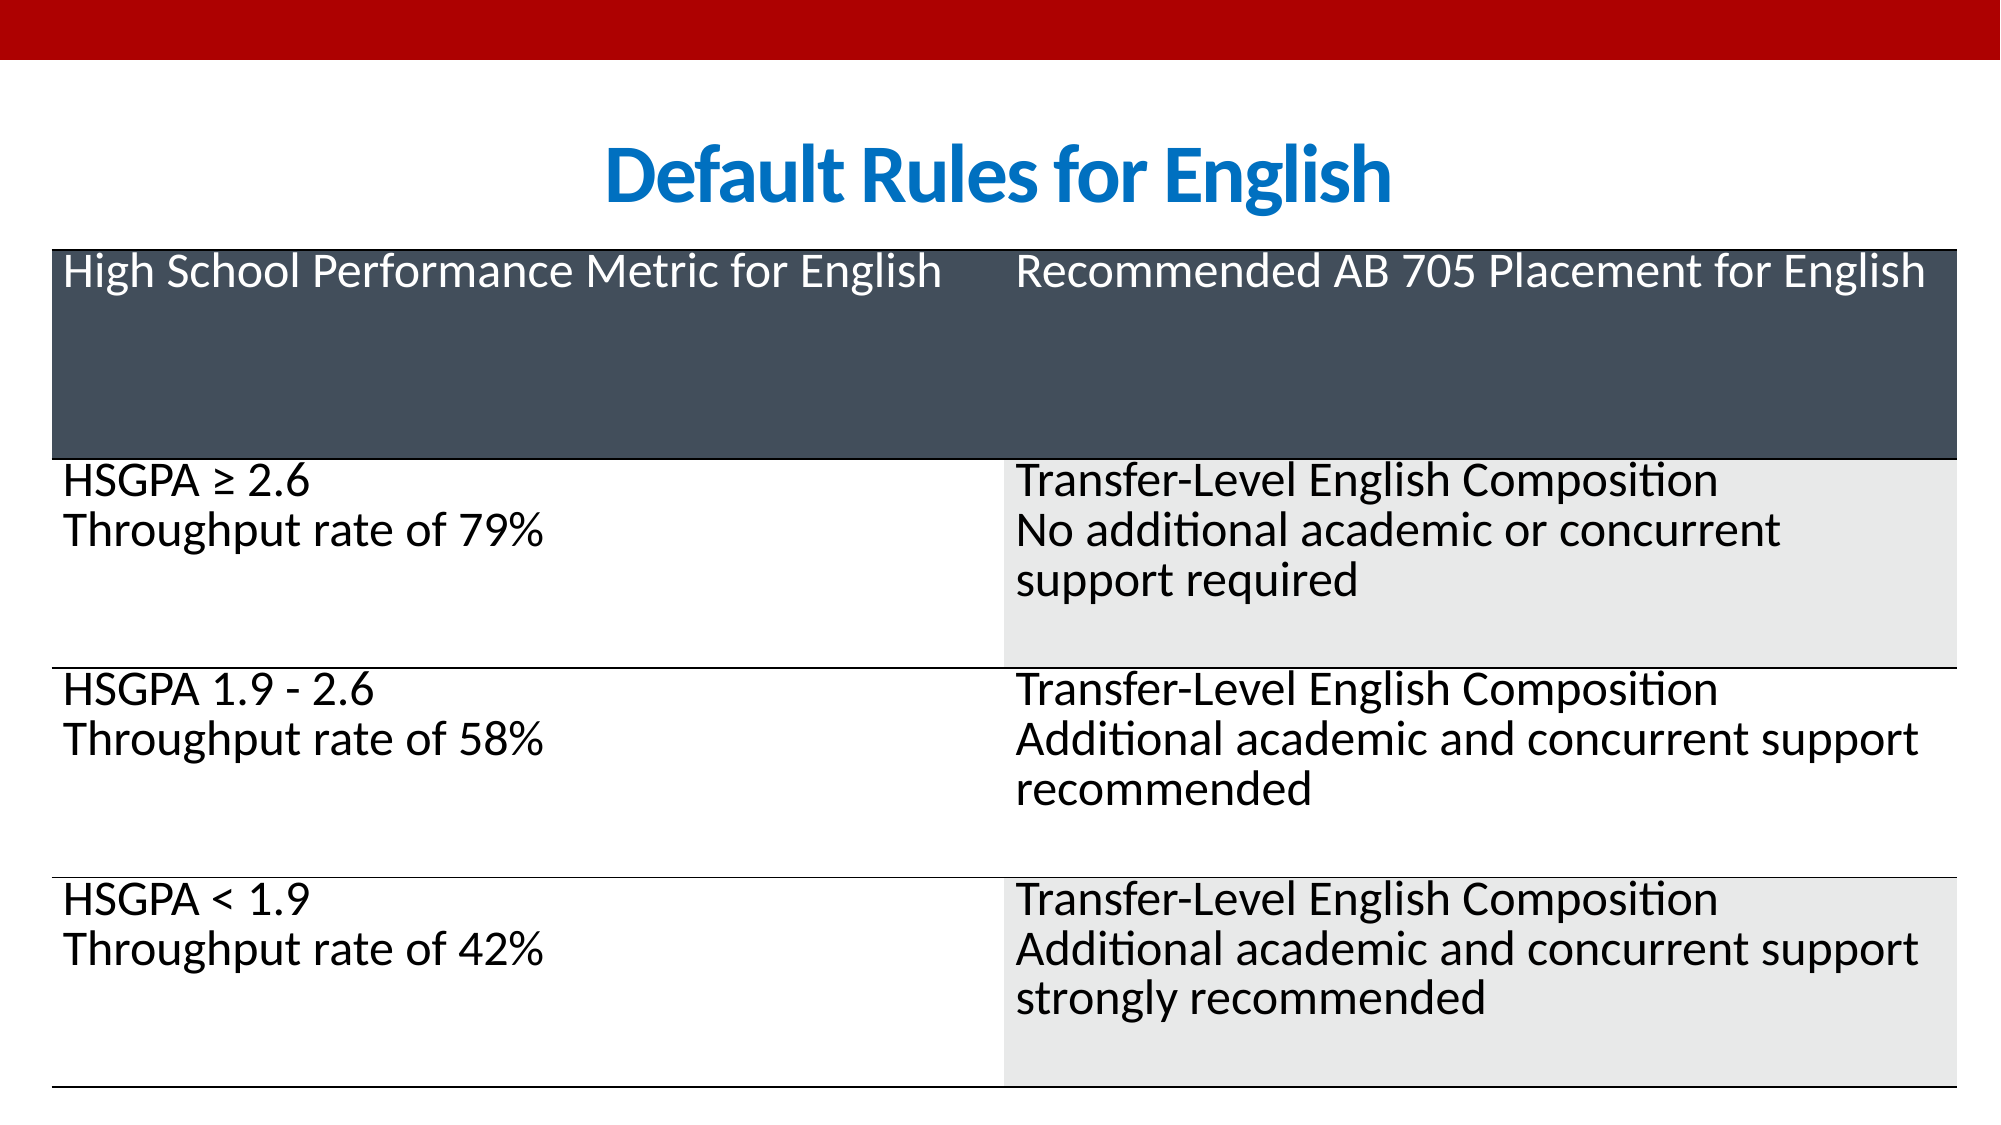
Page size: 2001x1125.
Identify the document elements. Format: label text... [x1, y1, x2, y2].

table_cell Transfer-Level English Composition Additional academic and concurrent support strongly recommended [1004, 878, 1957, 1086]
table_cell Transfer-Level English Composition No additional academic or concurrent support required [1004, 460, 1957, 667]
table_cell HSGPA ≥ 2.6 Throughput rate of 79% [52, 460, 1004, 667]
text_box [0, 0, 2000, 123]
table_header High School Performance Metric for English [52, 251, 1004, 458]
table_cell Transfer-Level English Composition Additional academic and concurrent support recommended [1004, 669, 1957, 877]
table_header Recommended AB 705 Placement for English [1004, 251, 1957, 458]
table_cell HSGPA 1.9 - 2.6 Throughput rate of 58% [52, 669, 1004, 877]
table_cell HSGPA < 1.9 Throughput rate of 42% [52, 878, 1004, 1086]
title Default Rules for English [99, 123, 1900, 249]
